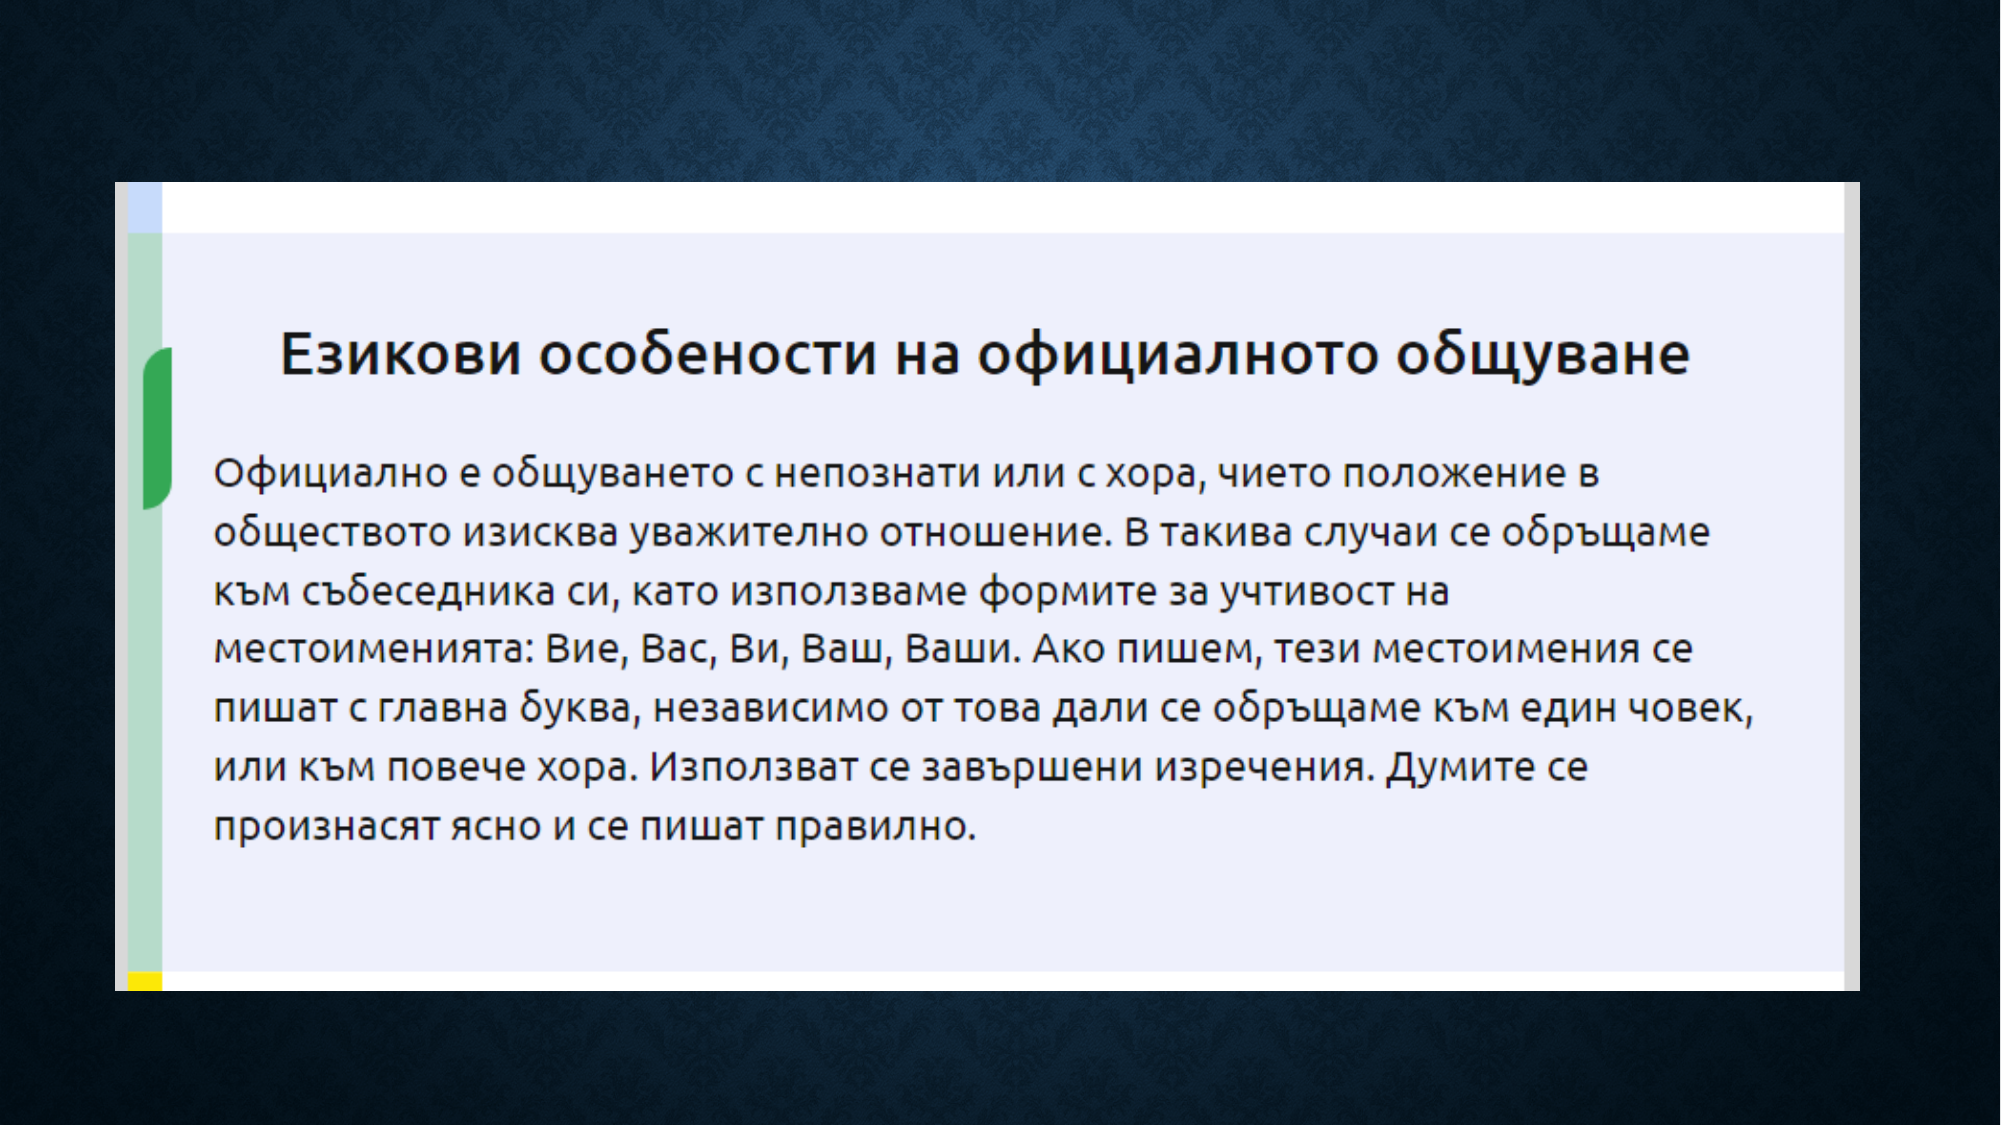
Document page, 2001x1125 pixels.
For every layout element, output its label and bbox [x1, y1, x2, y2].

picture [114, 181, 1861, 992]
